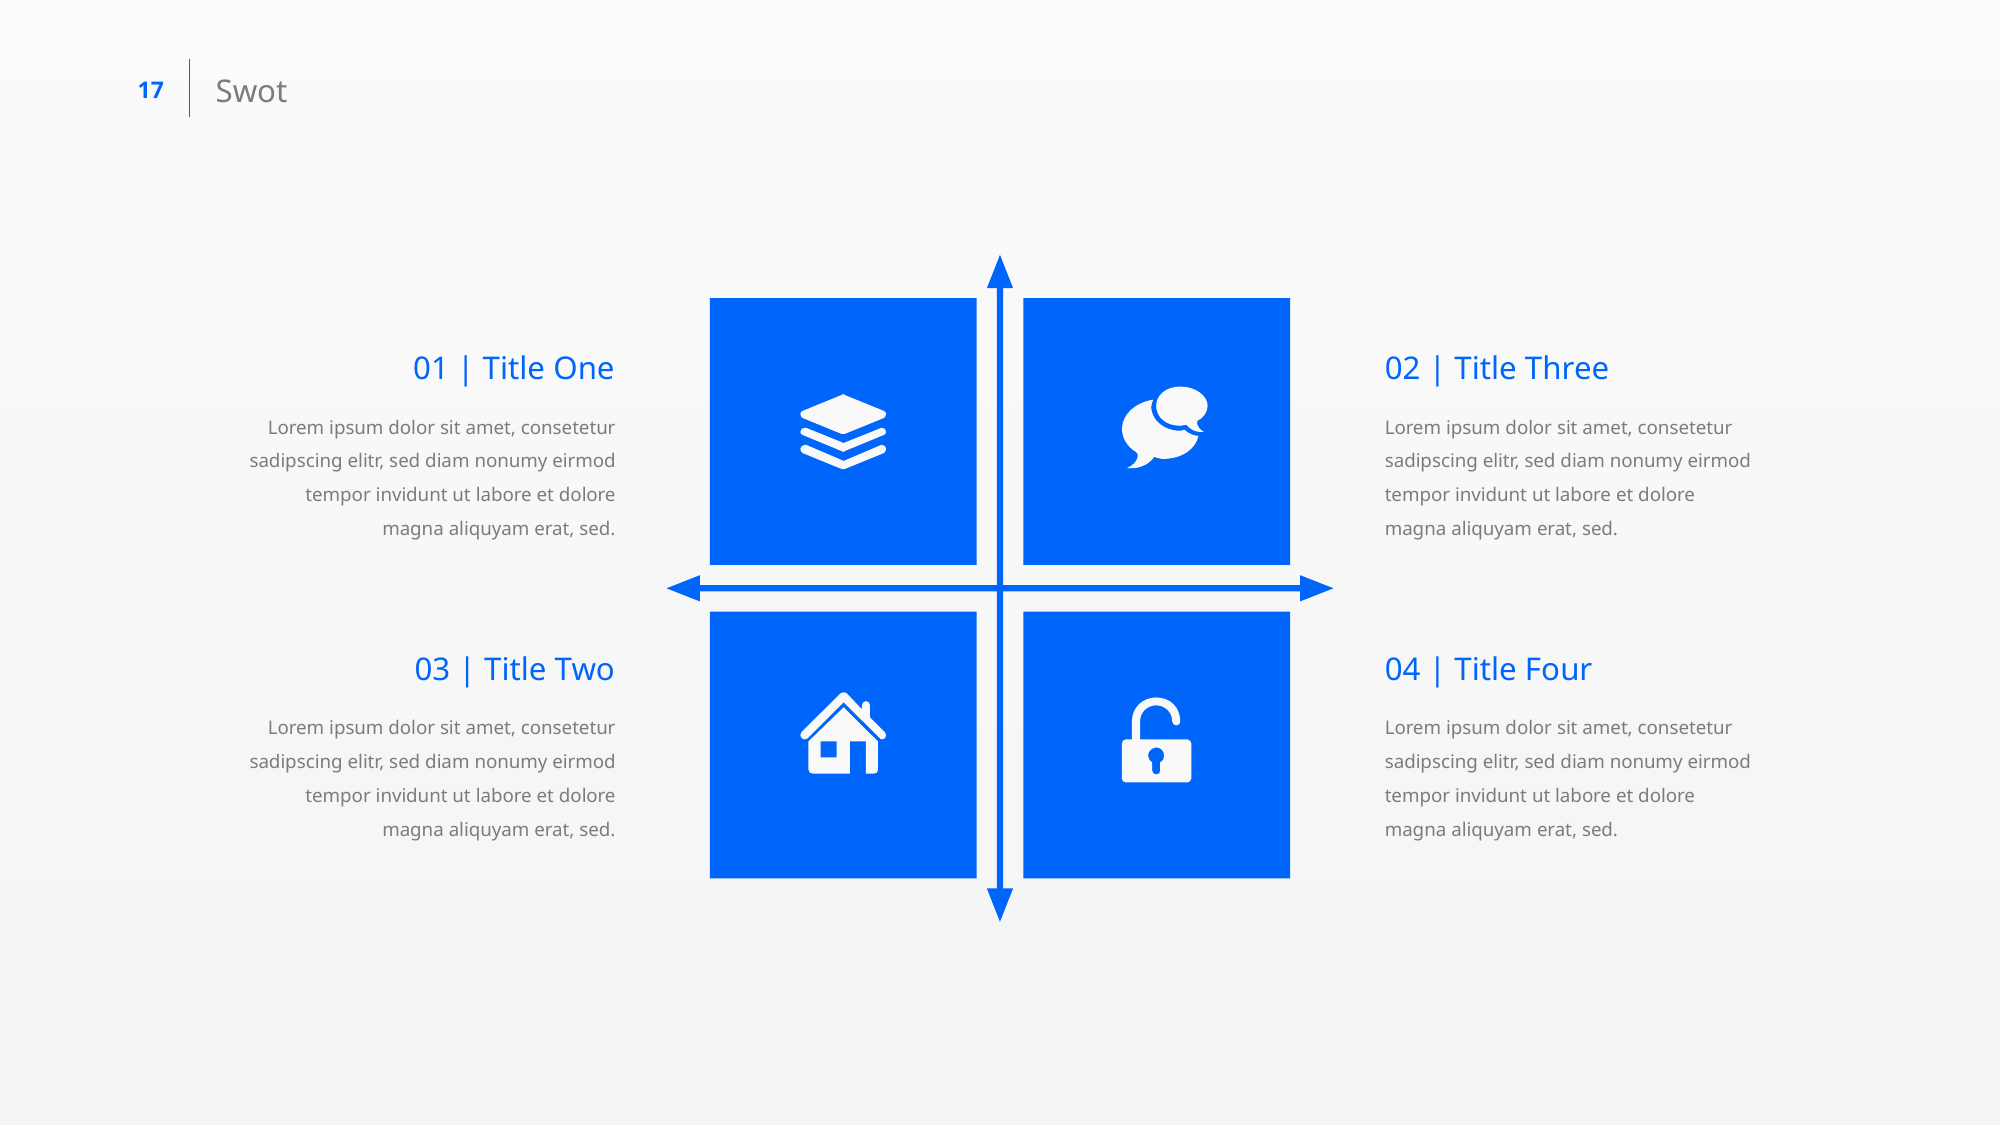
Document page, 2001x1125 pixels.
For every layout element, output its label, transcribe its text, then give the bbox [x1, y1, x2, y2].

text_box [800, 444, 887, 470]
text_box 04 | Title Four [1370, 641, 1807, 694]
text_box [800, 394, 887, 434]
text_box 01 | Title One [230, 341, 630, 394]
text_box Lorem ipsum dolor sit amet, consetetur sadipscing elitr, sed diam nonumy eirmod tempor invidunt ut labore et dolore magna aliquyam erat, sed. [1370, 396, 1770, 547]
text_box [709, 298, 977, 565]
text_box [800, 427, 887, 453]
text_box [1023, 611, 1291, 879]
text_box [1023, 298, 1291, 565]
text_box Lorem ipsum dolor sit amet, consetetur sadipscing elitr, sed diam nonumy eirmod tempor invidunt ut labore et dolore magna aliquyam erat, sed. [1370, 697, 1770, 848]
text_box Lorem ipsum dolor sit amet, consetetur sadipscing elitr, sed diam nonumy eirmod tempor invidunt ut labore et dolore magna aliquyam erat, sed. [230, 396, 630, 547]
text_box 02 | Title Three [1370, 341, 1807, 394]
text_box [808, 707, 878, 774]
text_box Swot [200, 63, 499, 116]
text_box [1121, 697, 1192, 783]
text_box 03 | Title Two [259, 641, 630, 694]
text_box Lorem ipsum dolor sit amet, consetetur sadipscing elitr, sed diam nonumy eirmod tempor invidunt ut labore et dolore magna aliquyam erat, sed. [230, 697, 630, 848]
text_box [1121, 399, 1199, 469]
text_box [800, 692, 887, 740]
text_box [666, 254, 1334, 922]
text_box [1156, 386, 1208, 432]
text_box [709, 611, 977, 879]
